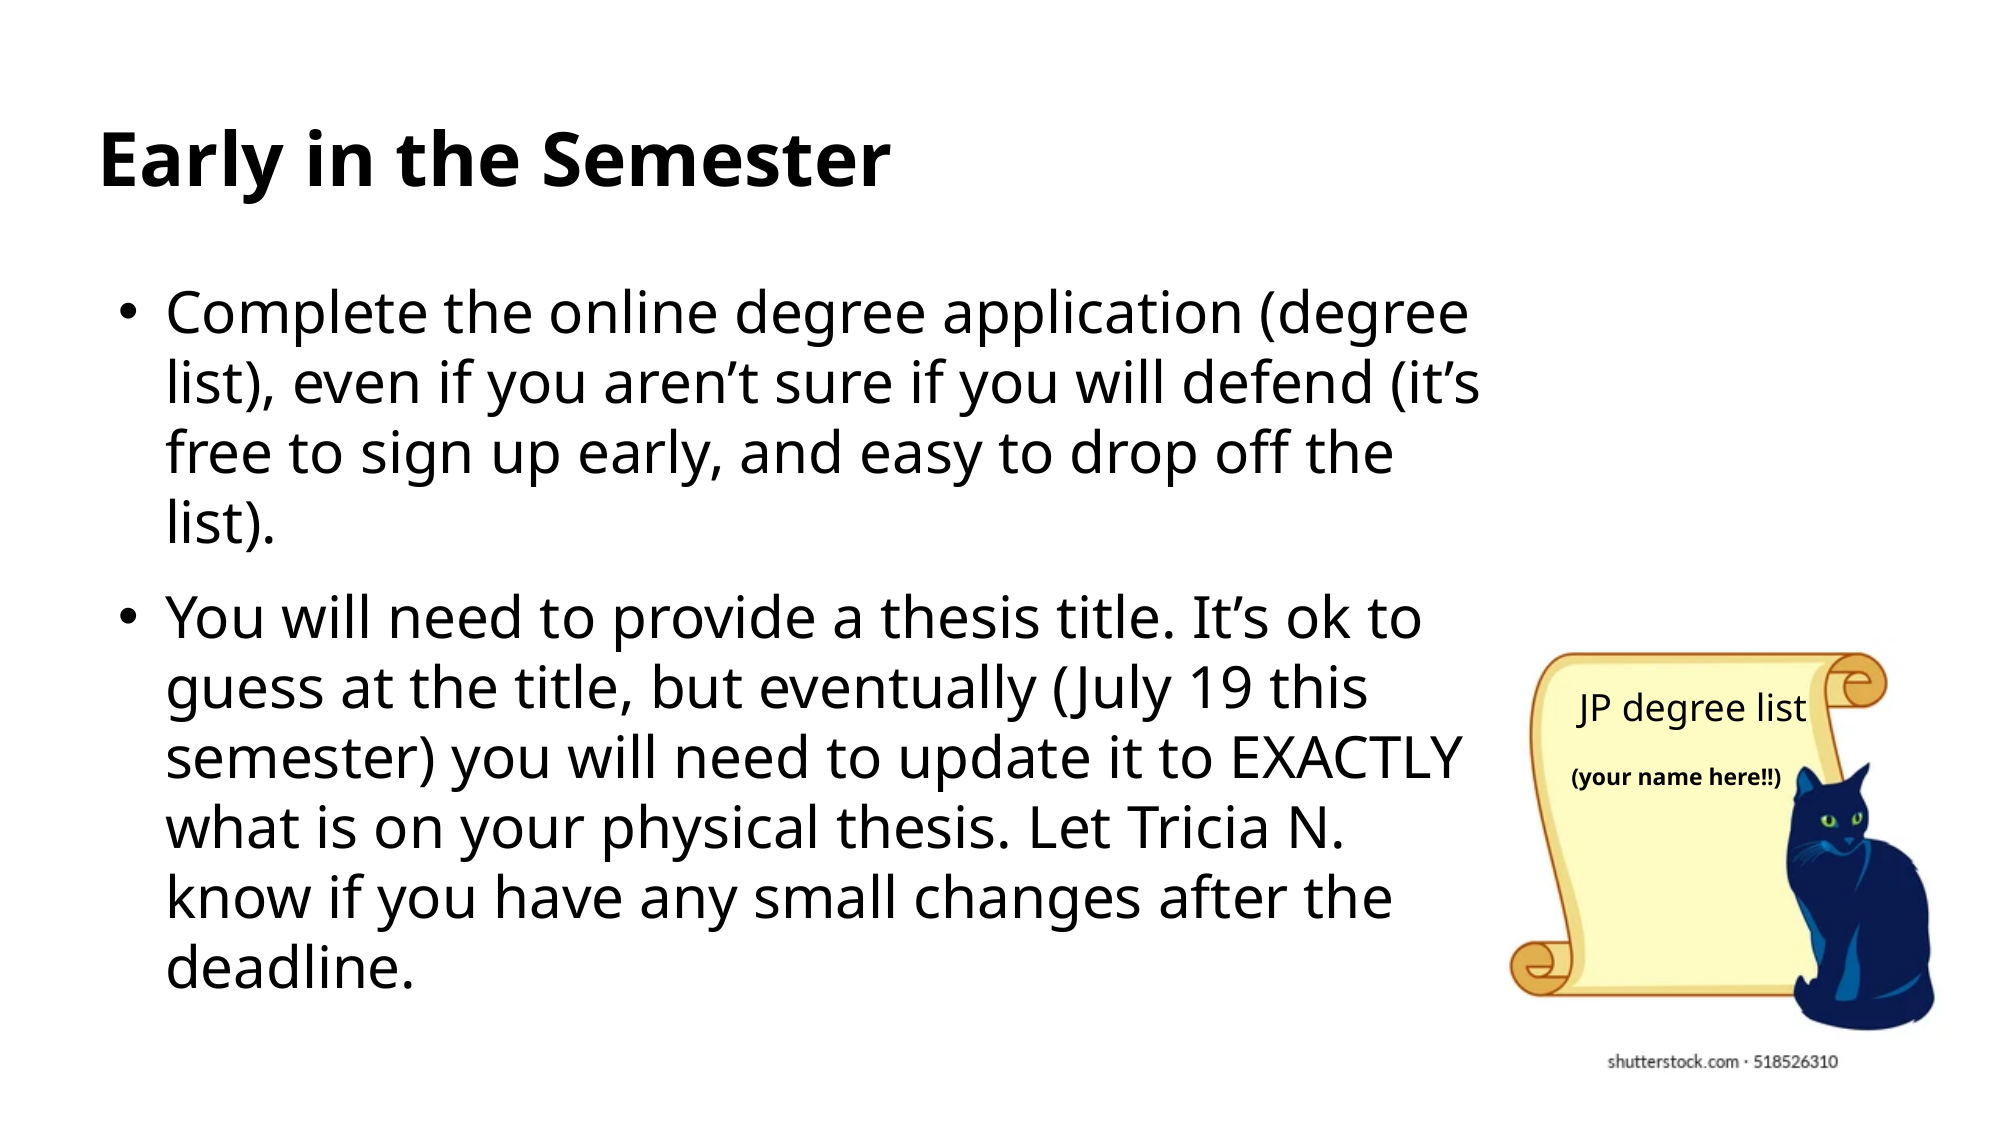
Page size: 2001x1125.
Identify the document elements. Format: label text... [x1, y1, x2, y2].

text_box Early in the Semester [83, 104, 908, 210]
picture [1493, 637, 1953, 1076]
text_box Complete the online degree application (degree list), even if you aren’t sure if you will defend (it’s free to sign up early, and easy to drop off the list). You will need to provide a thesis title. It’s ok to guess at the title, but eventually (July 19 this semester) you will need to update it to EXACTLY what is on your physical thesis. Let Tricia N. know if you have any small changes after the deadline. [103, 268, 1521, 1008]
